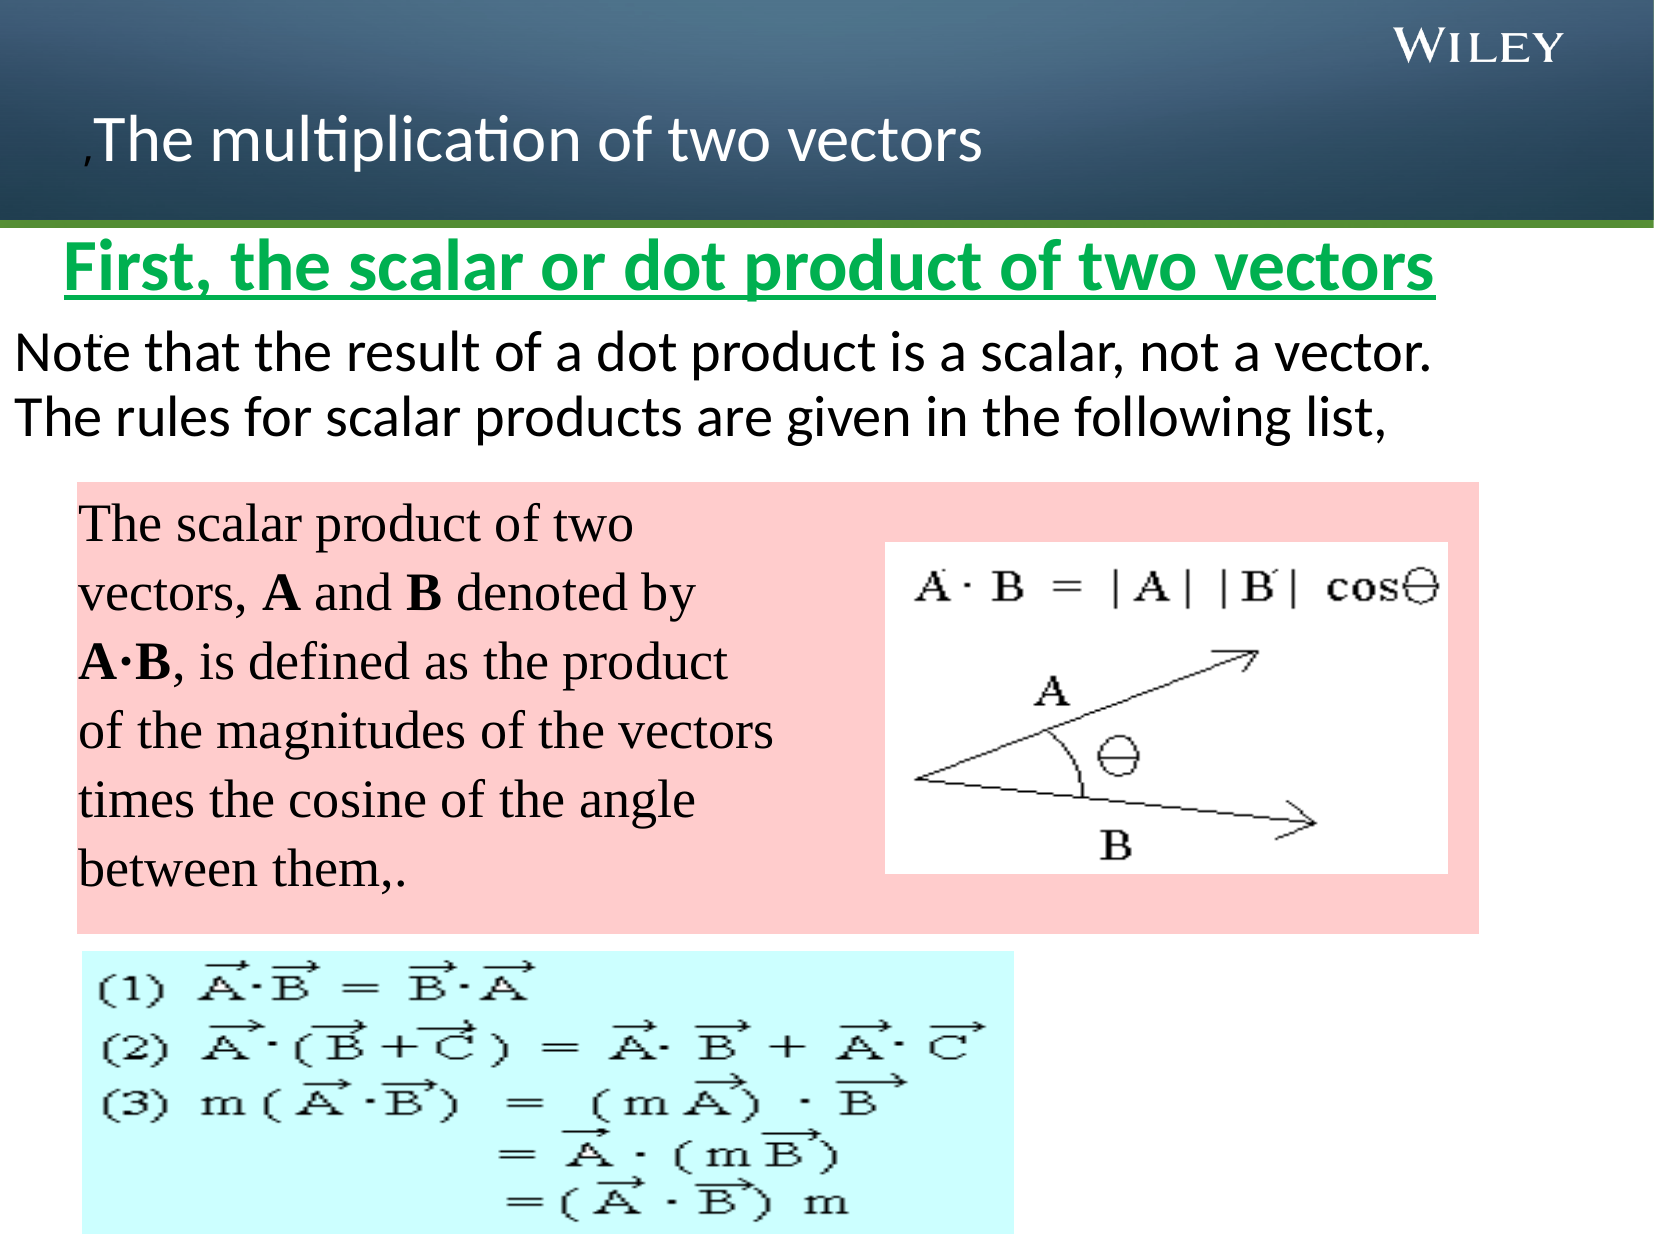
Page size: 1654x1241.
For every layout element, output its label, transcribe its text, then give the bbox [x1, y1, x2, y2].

table_header [780, 482, 1479, 934]
text_box First, the scalar or dot product of two vectors [48, 217, 1451, 312]
text_box Note that the result of a dot product is a scalar, not a vector. The rules for scalar products are given in the following list, [0, 312, 1631, 458]
picture [82, 951, 1014, 1234]
picture [885, 542, 1449, 874]
text_box The multiplication of two vectors, [57, 94, 999, 184]
table_header The scalar product of two vectors, A and B denoted by A·B, is defined as the product of the magnitudes of the vectors times the cosine of the angle between them,. [77, 482, 780, 934]
text_box . [83, 306, 126, 352]
picture [0, 0, 1654, 228]
